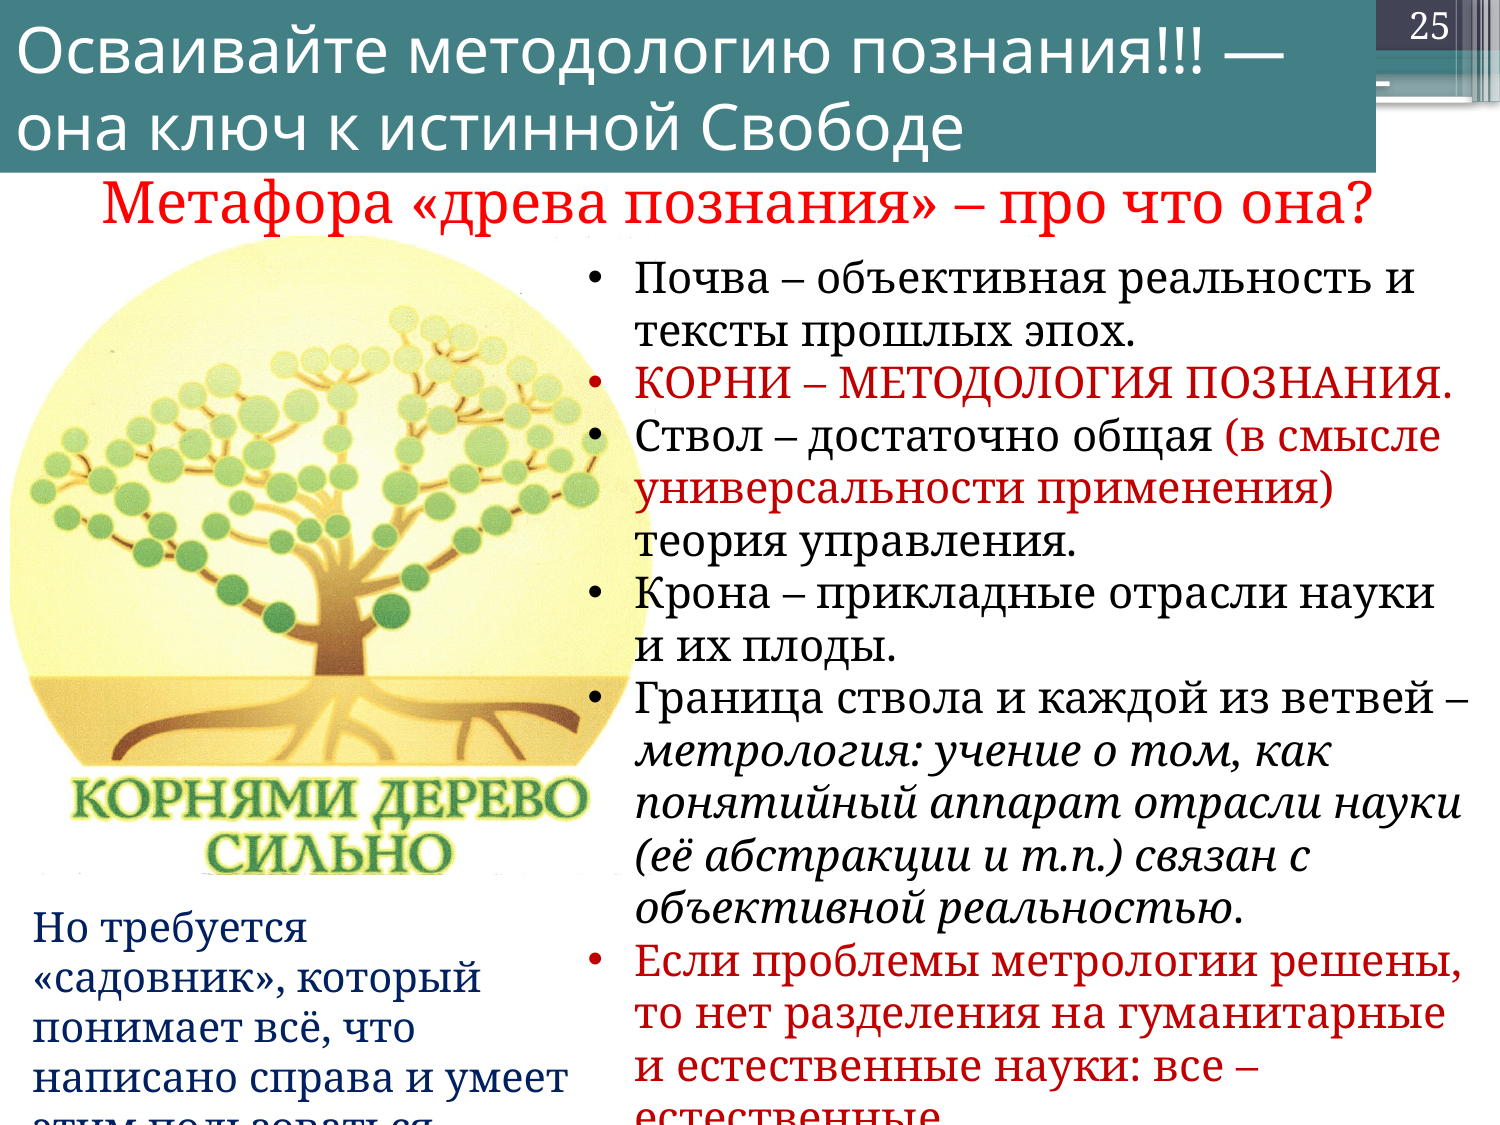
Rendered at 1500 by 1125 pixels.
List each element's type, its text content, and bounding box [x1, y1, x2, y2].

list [10, 236, 656, 876]
text_box Но требуется «садовник», который понимает всё, что написано справа и умеет этим пользоваться. [17, 893, 585, 1125]
text_box Почва – объективная реальность и тексты прошлых эпох. КОРНИ – МЕТОДОЛОГИЯ ПОЗНАНИЯ. Ствол – достаточно общая (в смысле универсальности применения) теория управления. Крона – прикладные отрасли науки и их плоды. Граница ствола и каждой из ветвей – метрология: учение о том, как понятийный аппарат отрасли науки (её абстракции и т.п.) связан с объективной реальностью. Если проблемы метрологии решены, то нет разделения на гуманитарные и естественные науки: все – естественные. [572, 242, 1500, 1125]
text_box Метафора «древа познания» – про что она? [53, 157, 1424, 243]
title Осваивайте методологию познания!!! — она ключ к истинной Свободе [0, 0, 1377, 173]
slide_number 25 [1340, 0, 1466, 61]
